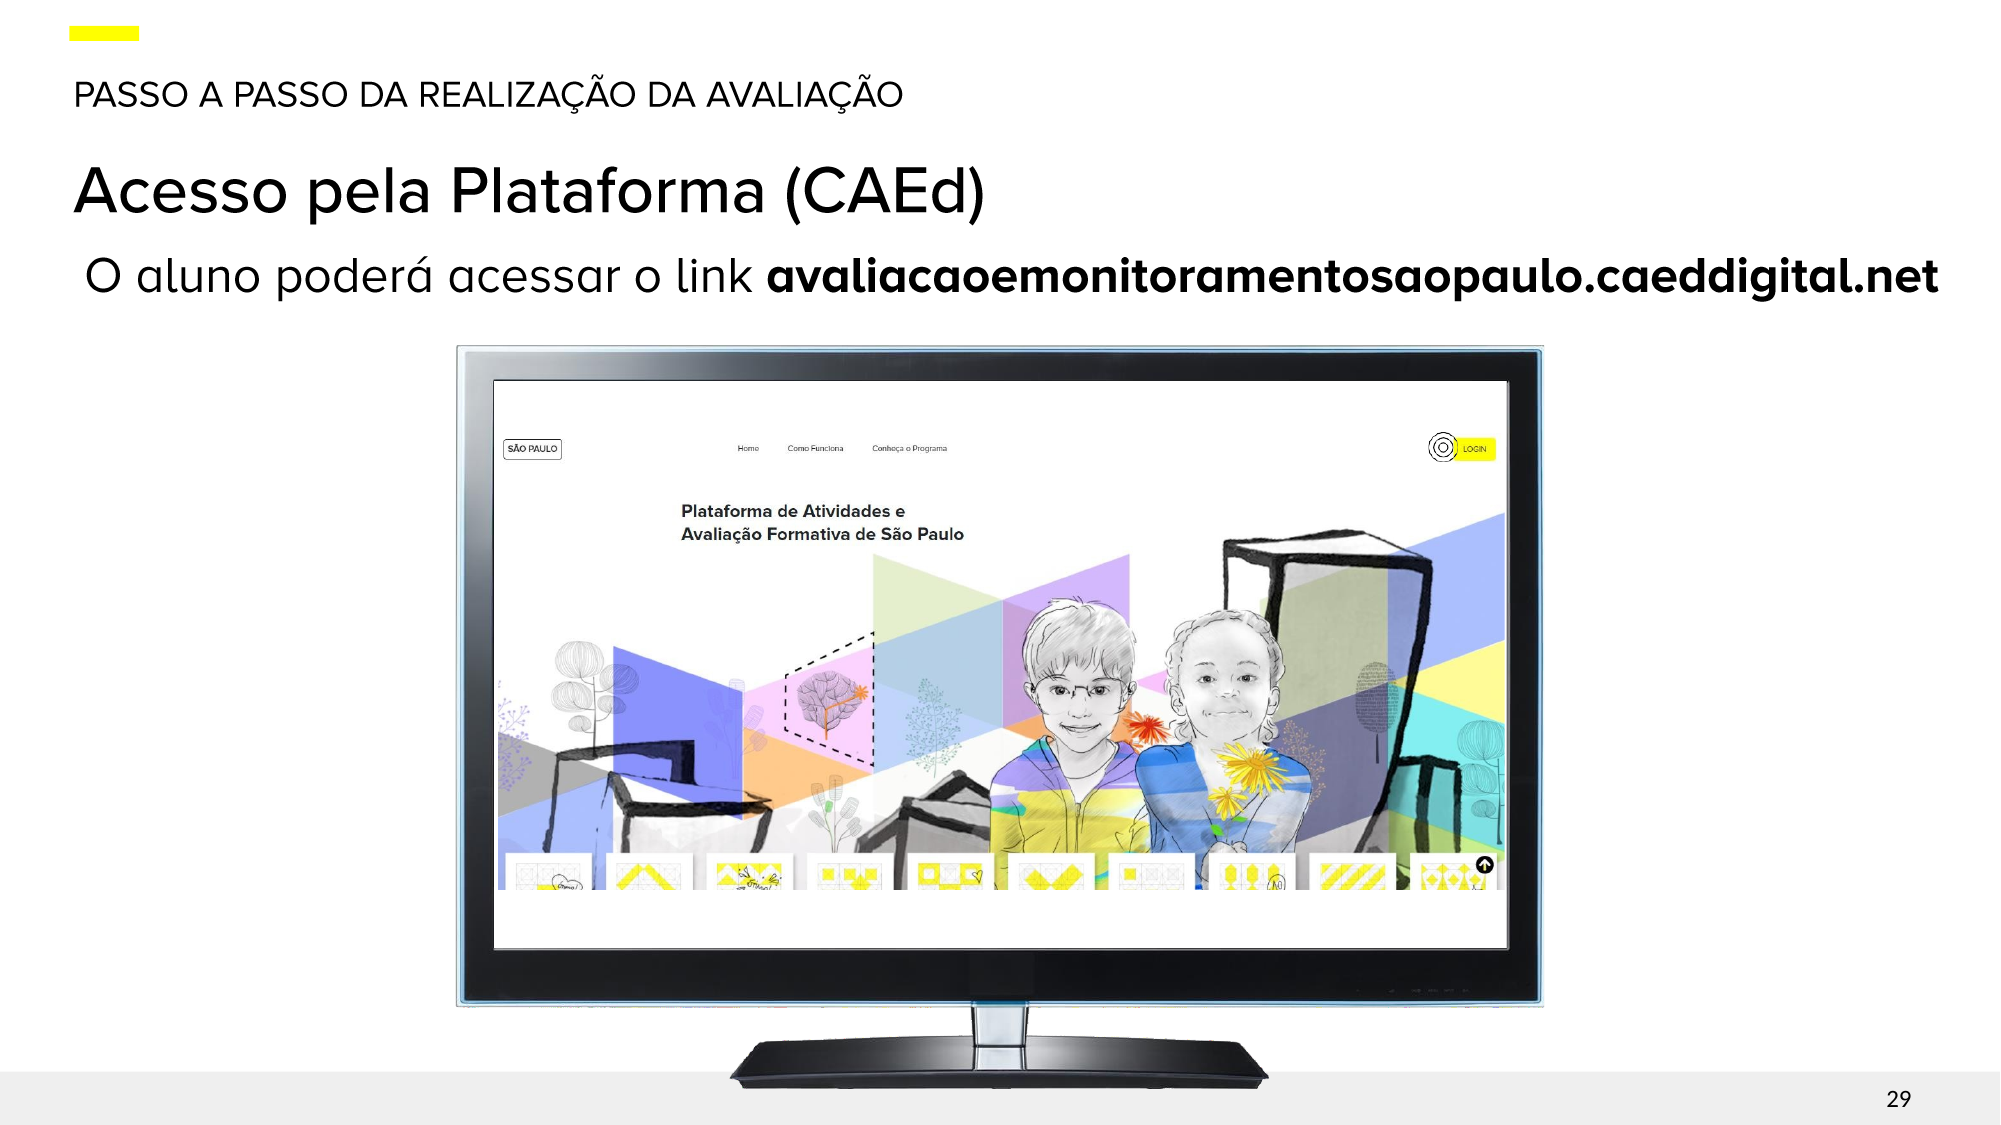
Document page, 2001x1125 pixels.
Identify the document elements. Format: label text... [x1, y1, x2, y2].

text_box [73, 150, 1017, 226]
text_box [455, 344, 1545, 1090]
text_box [73, 72, 925, 118]
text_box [84, 245, 1964, 308]
text_box 26 [1879, 1086, 1918, 1113]
text_box [69, 25, 140, 41]
